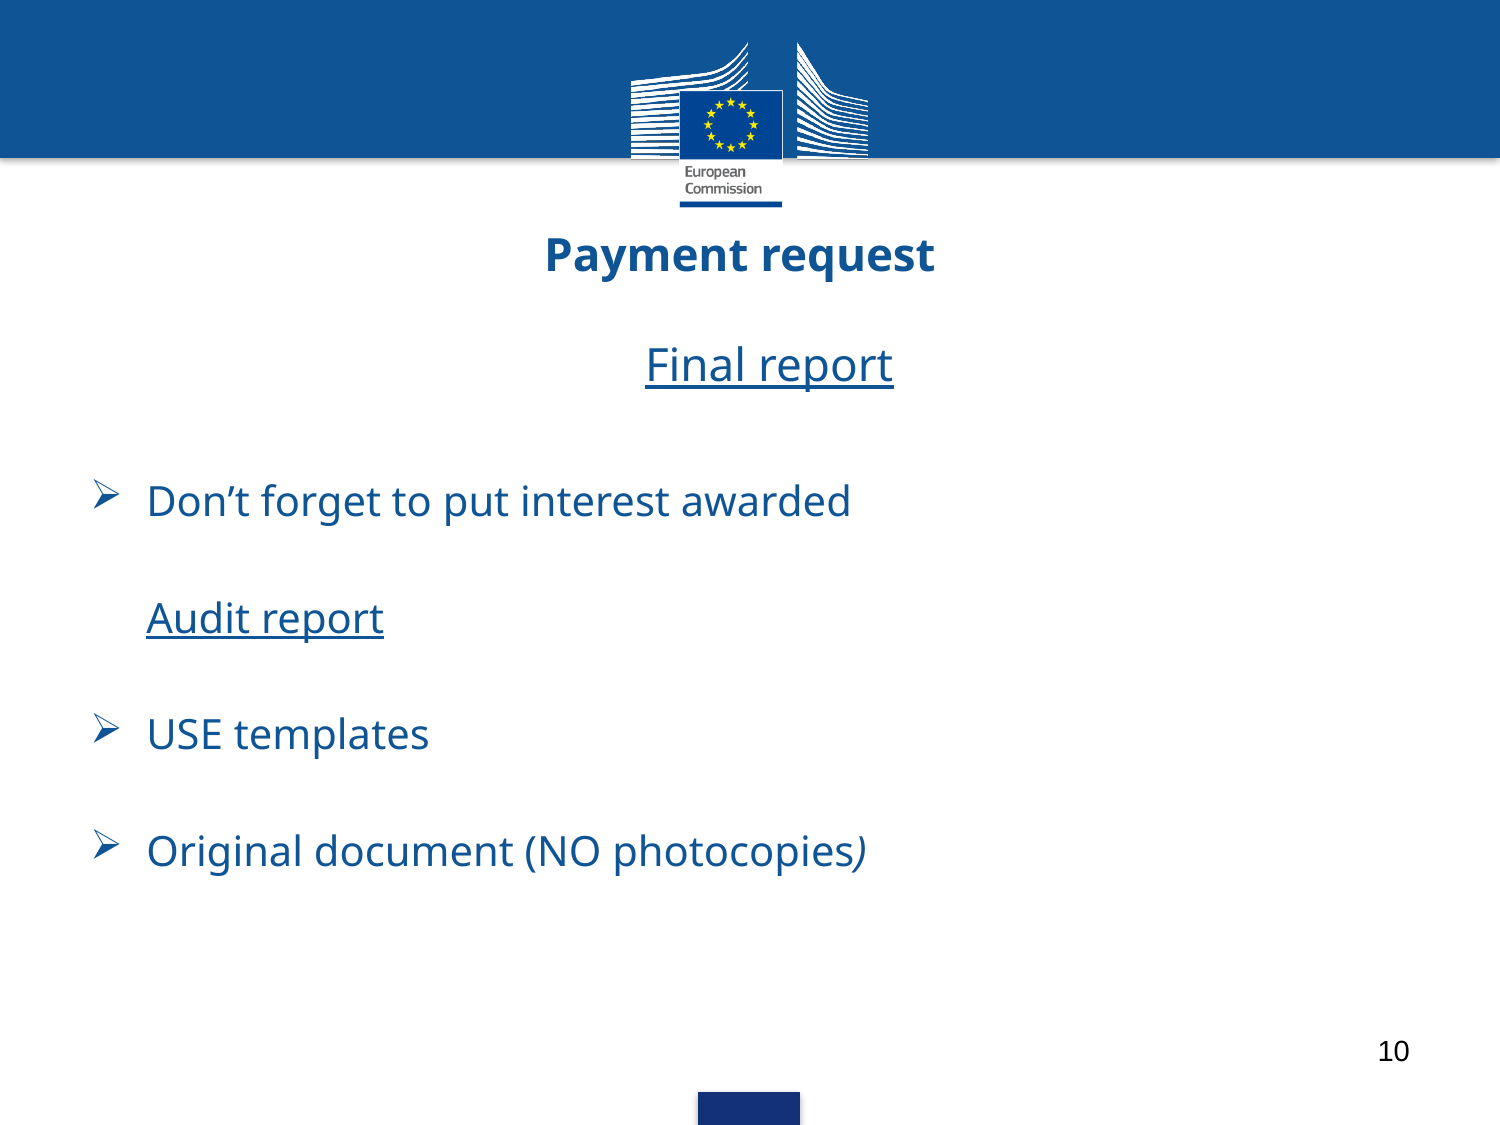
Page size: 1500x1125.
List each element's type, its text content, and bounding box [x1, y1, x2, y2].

list Don’t forget to put interest awarded Audit report USE templates Original document (NO photocopies) [74, 408, 1426, 988]
slide_number 10 [1074, 1024, 1425, 1103]
title Payment request Final report [64, 219, 1416, 398]
picture [631, 42, 868, 208]
